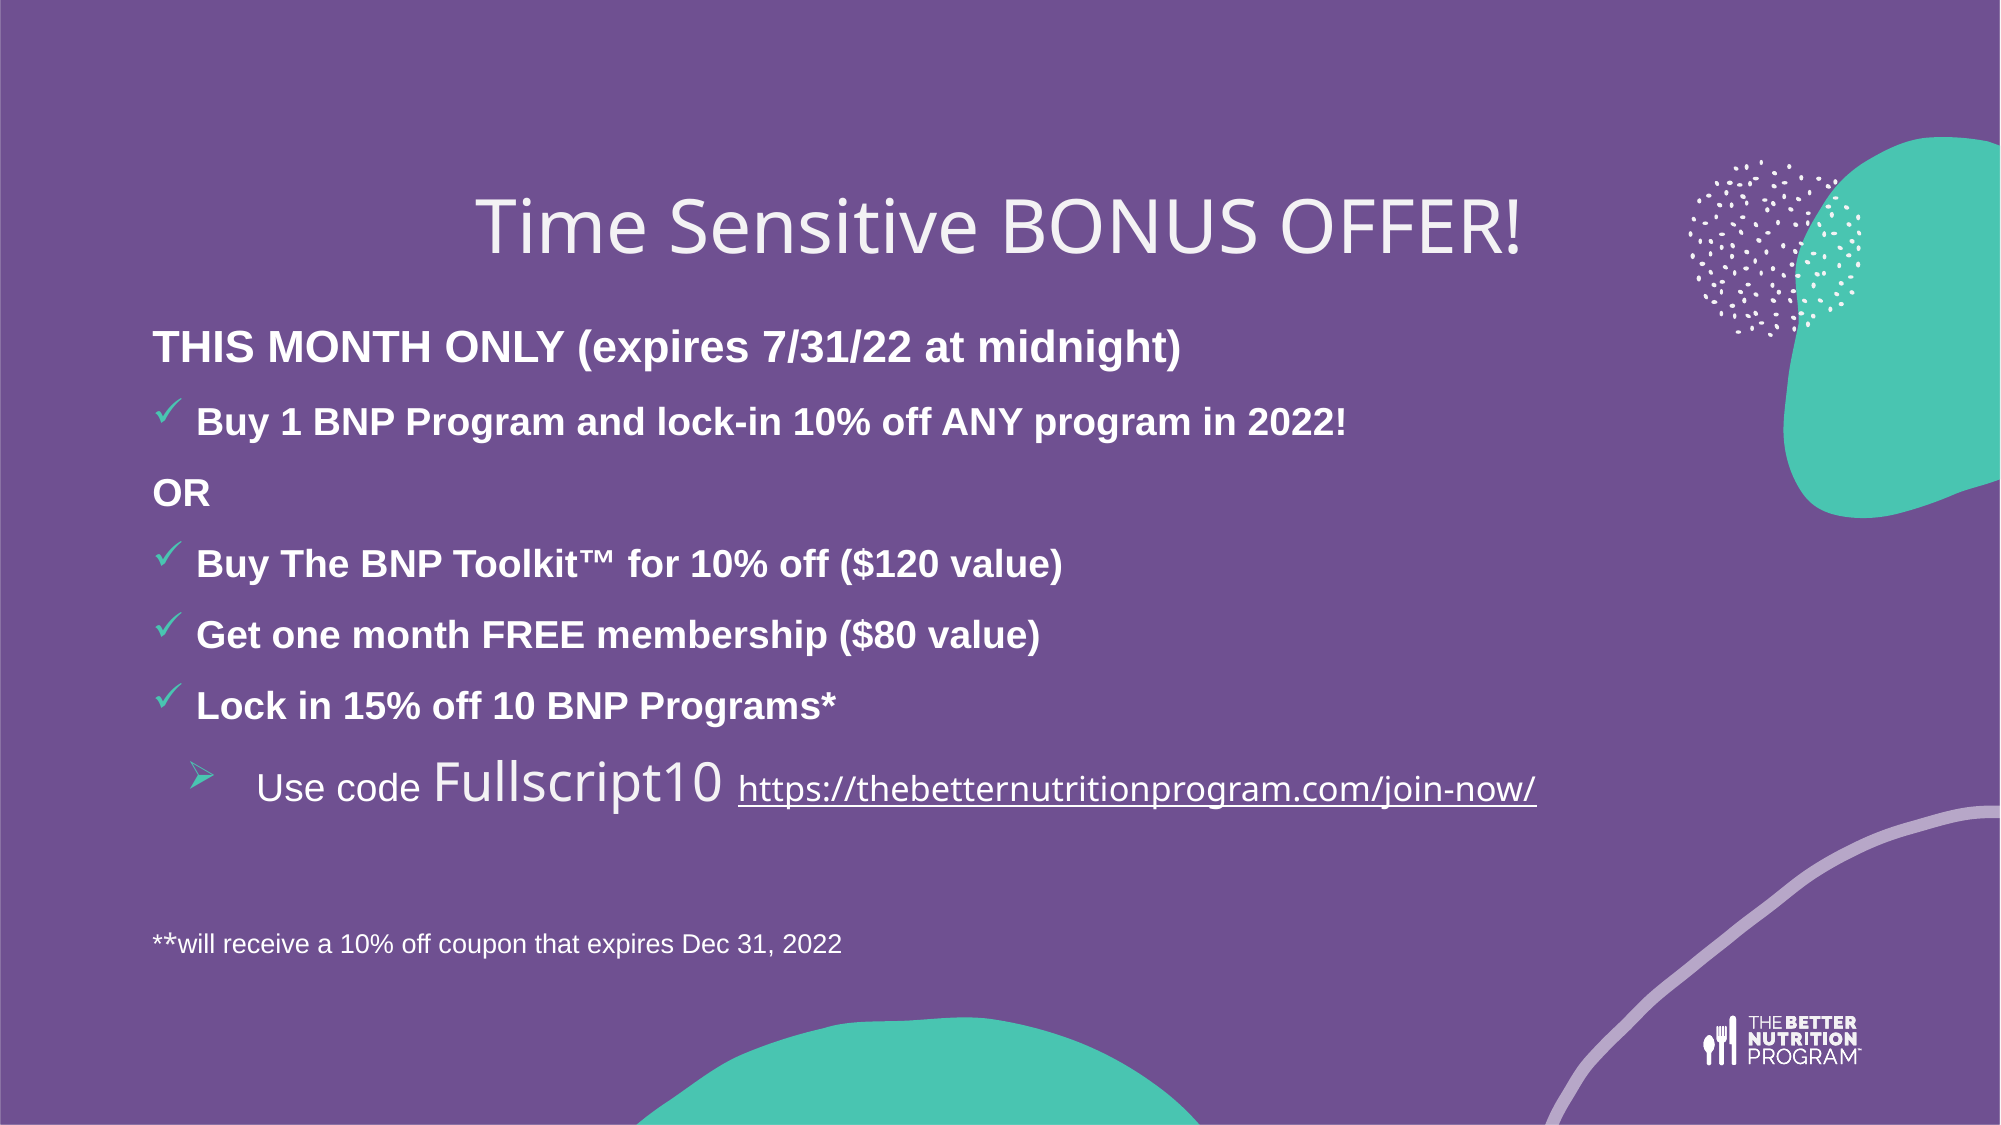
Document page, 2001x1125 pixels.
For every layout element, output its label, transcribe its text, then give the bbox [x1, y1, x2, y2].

title Time Sensitive BONUS OFFER! [137, 59, 1863, 278]
list THIS MONTH ONLY (expires 7/31/22 at midnight) Buy 1 BNP Program and lock-in 10% off ANY program in 2022! OR Buy The BNP Toolkit™ for 10% off ($120 value) Get one month FREE membership ($80 value) Lock in 15% off 10 BNP Programs* Use code Fullscript10 https://thebetternutritionprogram.com/join-now/ **will receive a 10% off coupon that expires Dec 31, 2022 [137, 299, 1863, 970]
